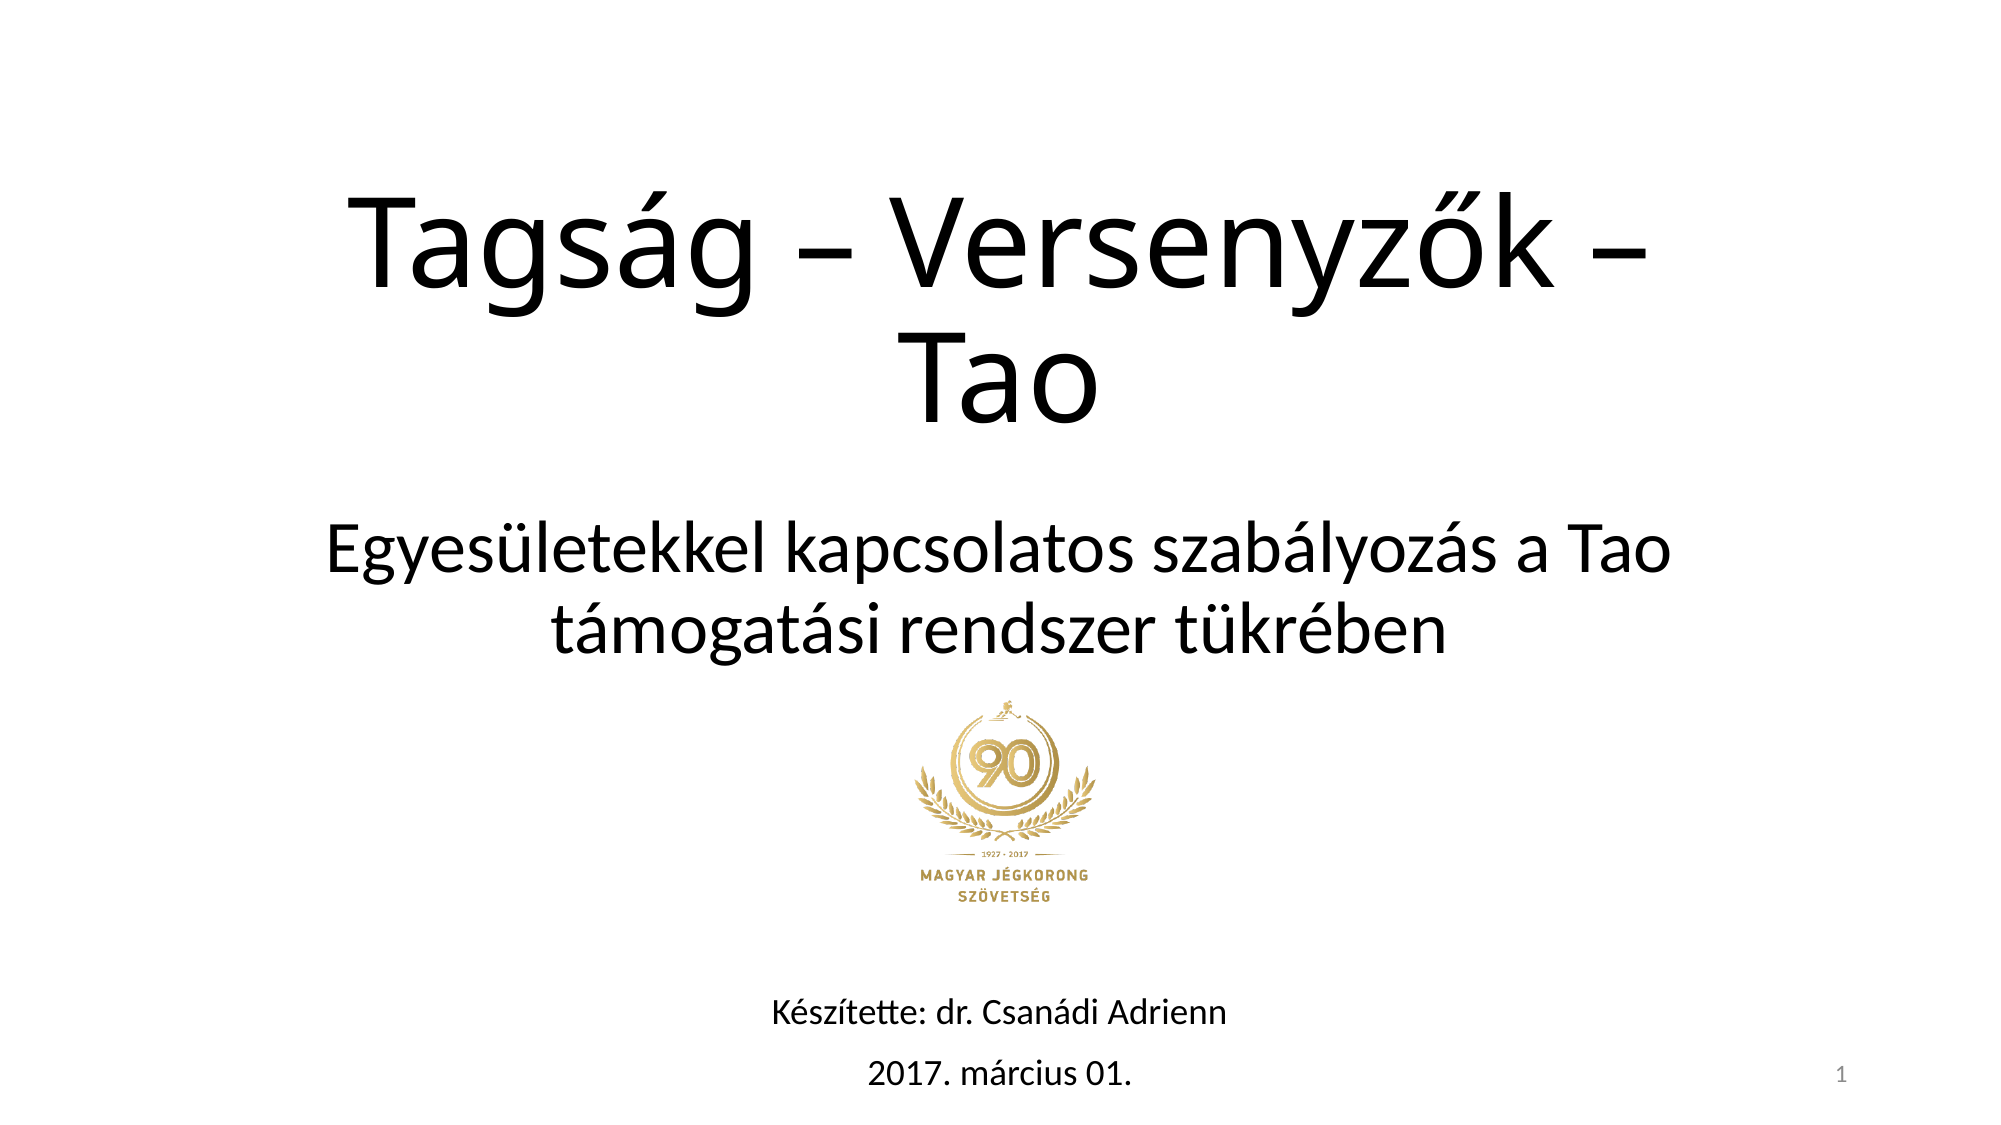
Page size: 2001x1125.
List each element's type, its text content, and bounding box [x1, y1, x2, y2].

title Tagság – Versenyzők – Tao [249, 184, 1750, 458]
subtitle Egyesületekkel kapcsolatos szabályozás a Tao támogatási rendszer tükrében Készítette: dr. Csanádi Adrienn 2017. március 01. [249, 501, 1750, 1102]
picture [865, 666, 1135, 937]
slide_number 1 [1412, 1042, 1863, 1103]
